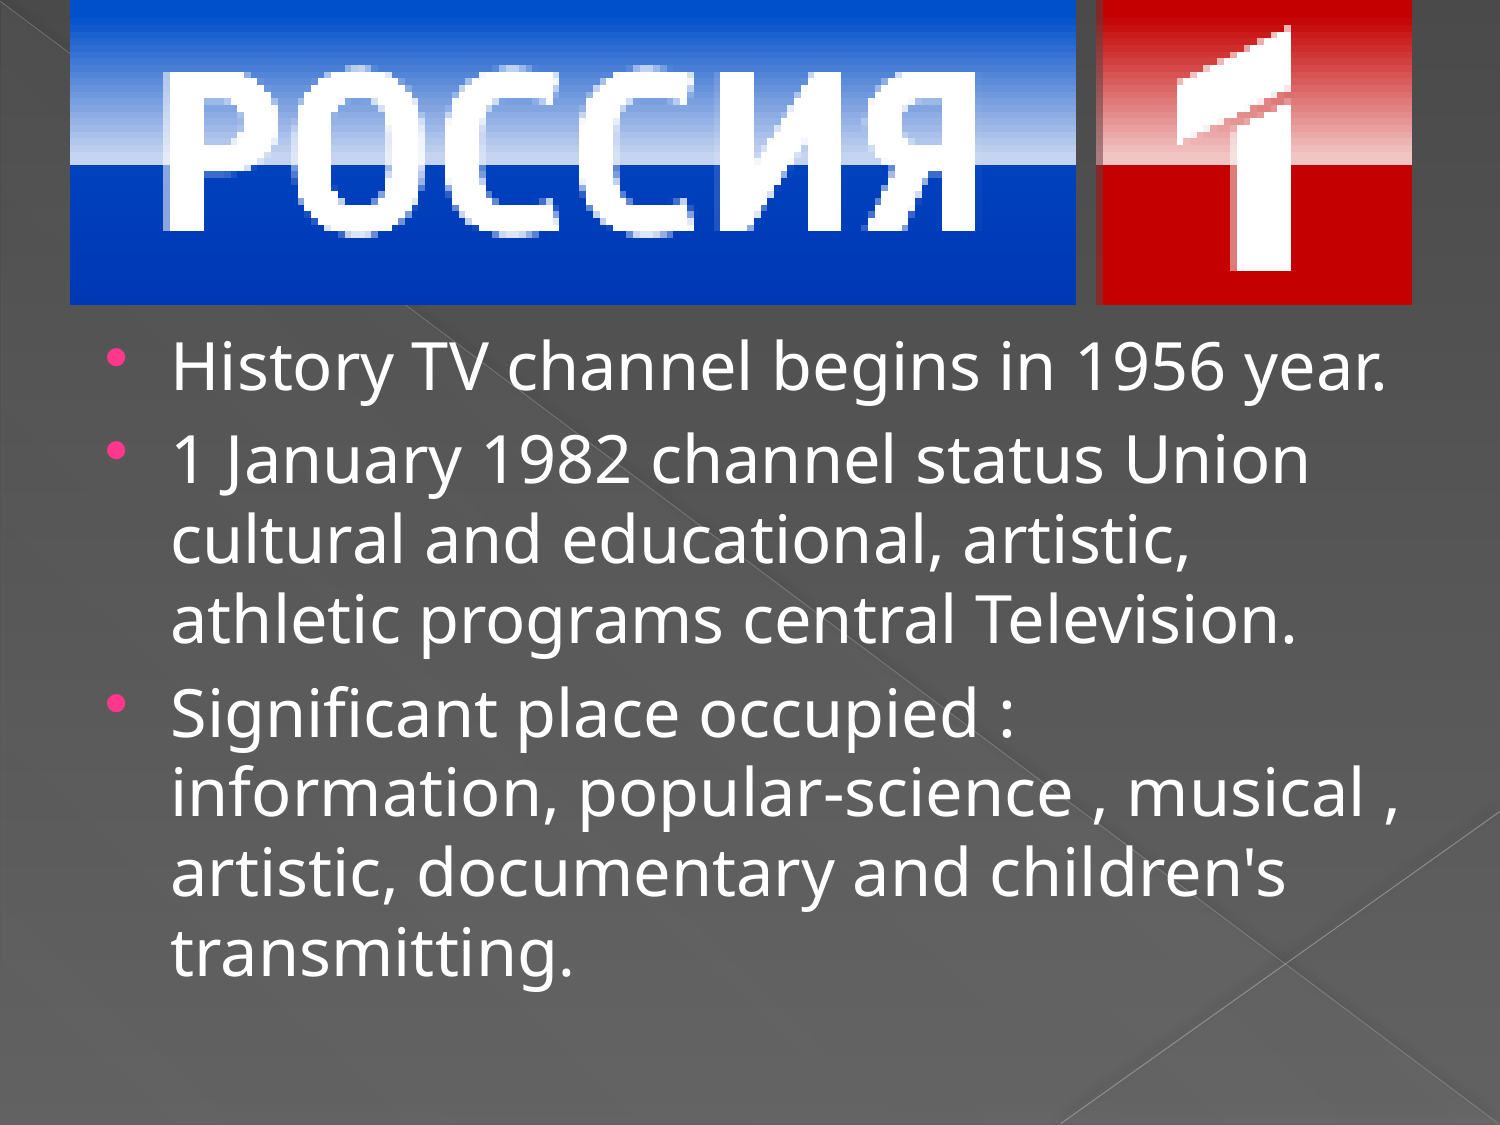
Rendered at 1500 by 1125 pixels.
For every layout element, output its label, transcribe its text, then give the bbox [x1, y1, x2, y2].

list History TV channel begins in 1956 year. 1 January 1982 channel status Union cultural and educational, artistic, athletic programs central Television. Significant place occupied : information, popular-science , musical , artistic, documentary and children's transmitting. [82, 316, 1432, 1008]
picture [70, 0, 1412, 305]
